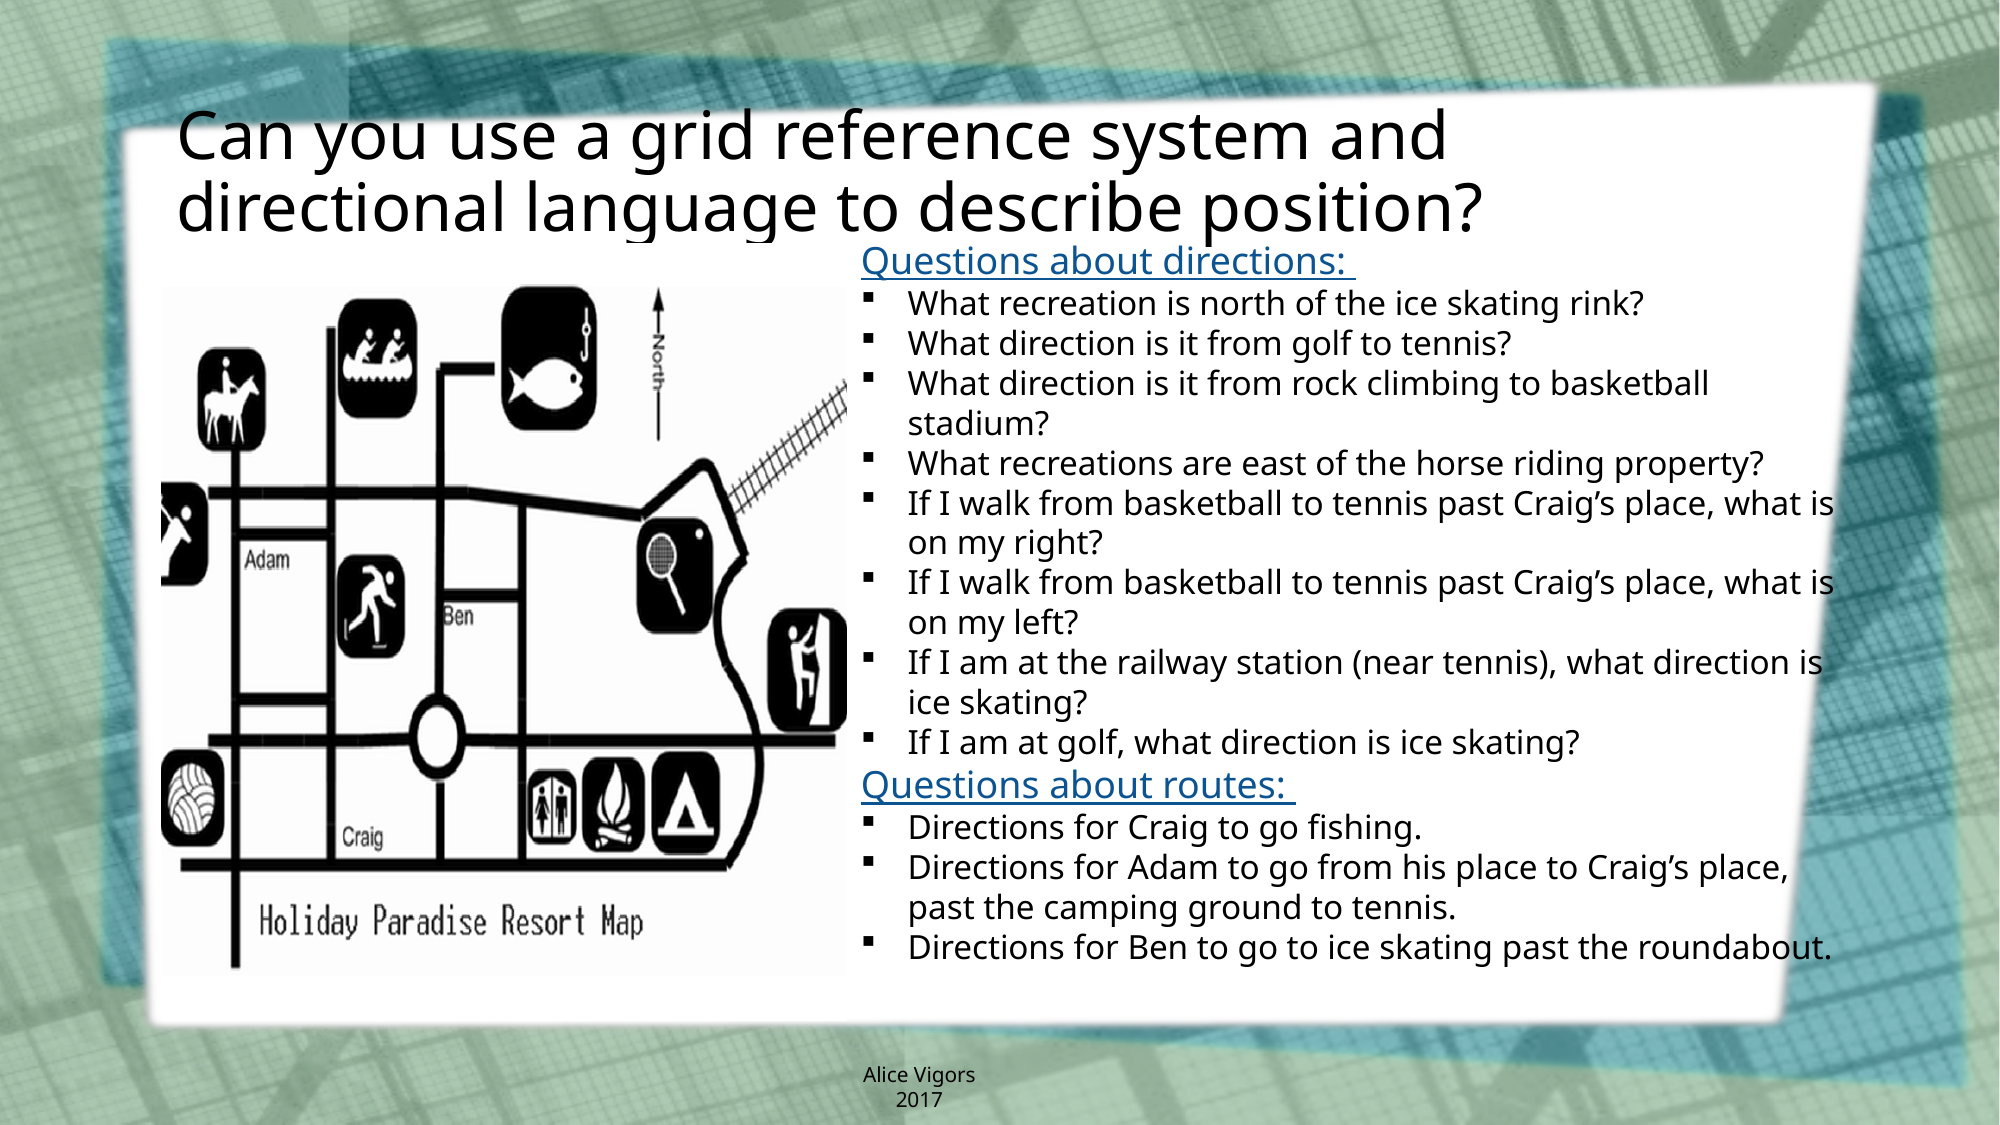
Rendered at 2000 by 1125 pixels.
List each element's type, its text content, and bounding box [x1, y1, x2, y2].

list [161, 243, 847, 1023]
text_box Questions about directions: What recreation is north of the ice skating rink? What direction is it from golf to tennis? What direction is it from rock climbing to basketball stadium? What recreations are east of the horse riding property? If I walk from basketball to tennis past Craig’s place, what is on my right? If I walk from basketball to tennis past Craig’s place, what is on my left? If I am at the railway station (near tennis), what direction is ice skating? If I am at golf, what direction is ice skating? Questions about routes: Directions for Craig to go fishing. Directions for Adam to go from his place to Craig’s place, past the camping ground to tennis. Directions for Ben to go to ice skating past the roundabout. [846, 229, 1862, 974]
picture [0, 0, 2000, 1125]
title Can you use a grid reference system and directional language to describe position? [161, 66, 1736, 243]
text_box Alice Vigors 2017 [838, 1054, 1000, 1119]
